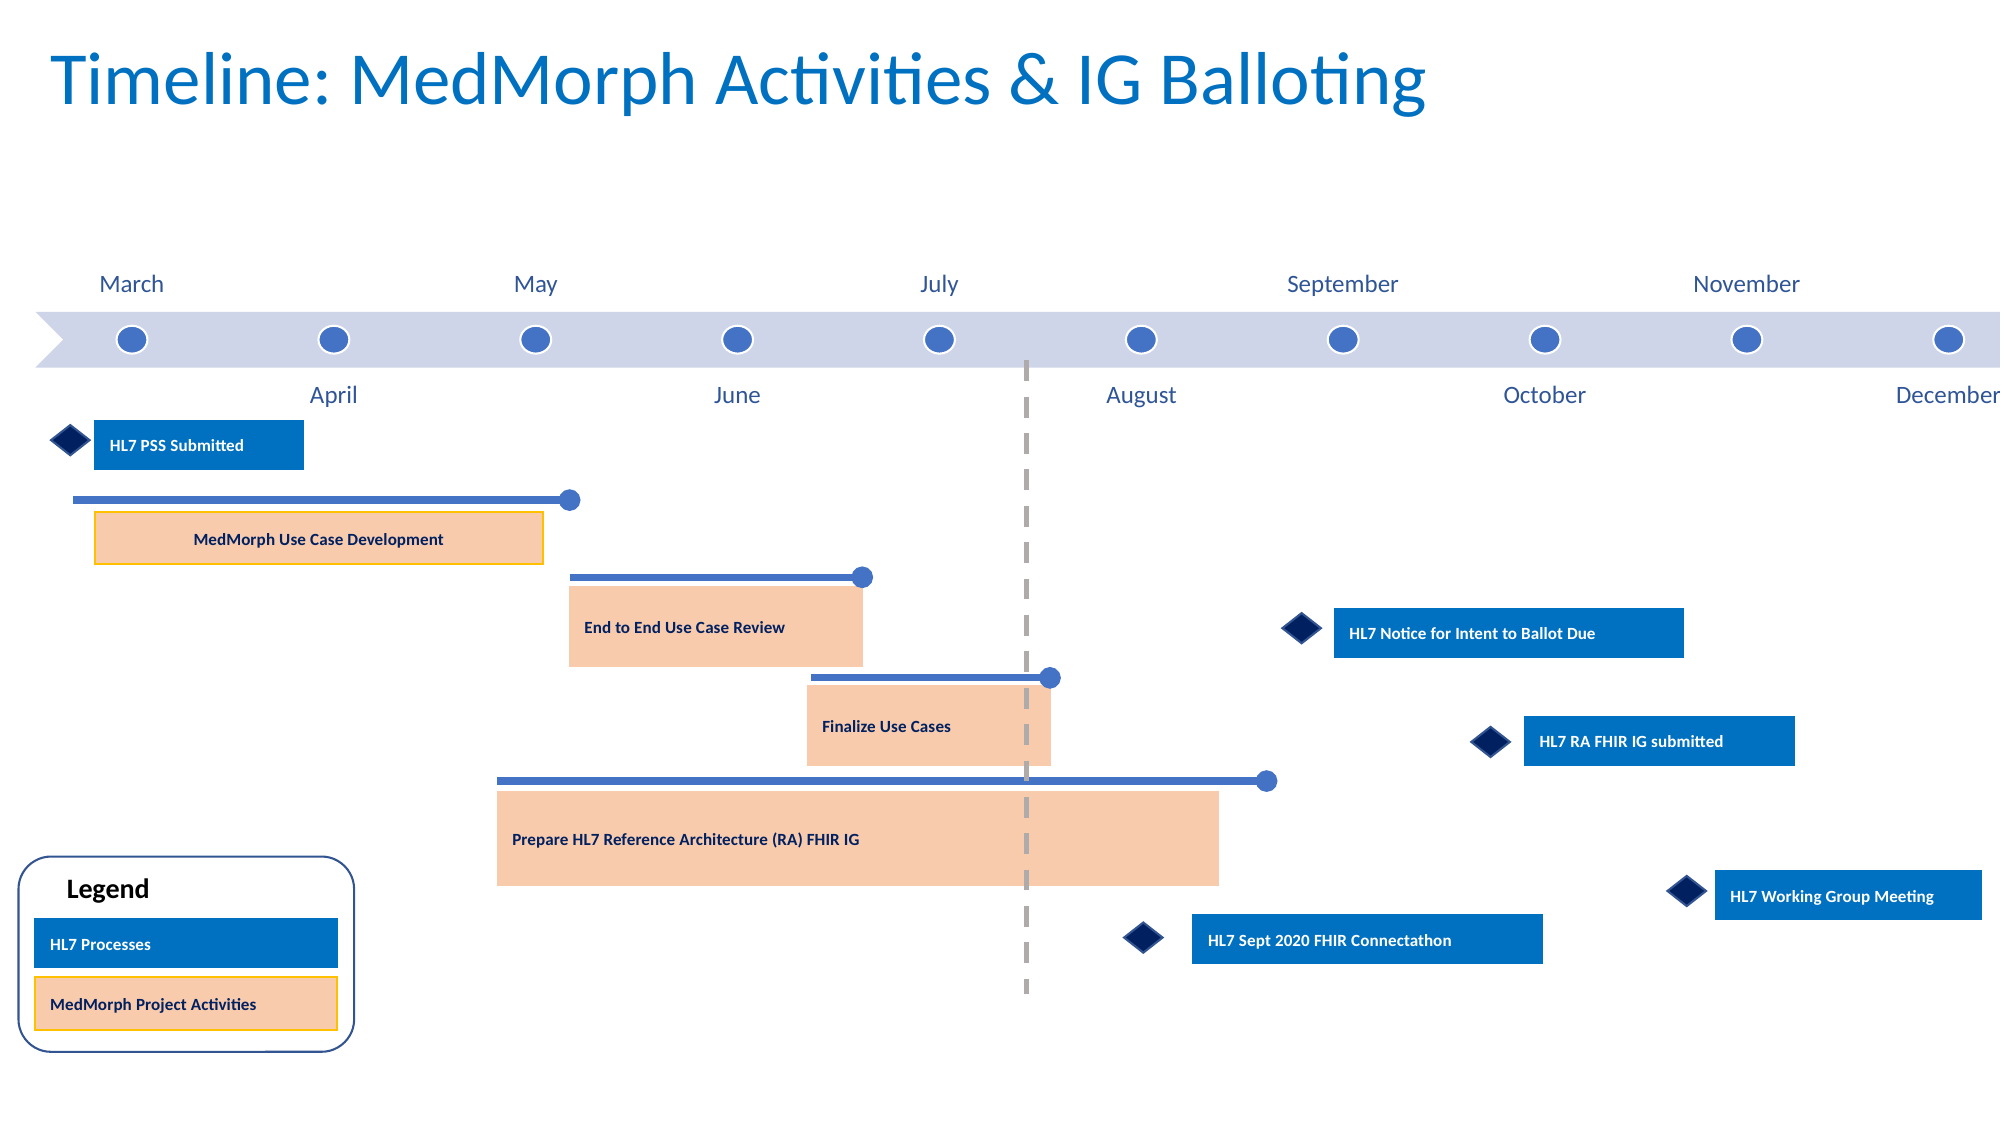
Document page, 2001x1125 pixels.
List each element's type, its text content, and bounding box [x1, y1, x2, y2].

title Timeline: MedMorph Activities & IG Balloting [35, 23, 1649, 138]
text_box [18, 200, 1982, 1052]
